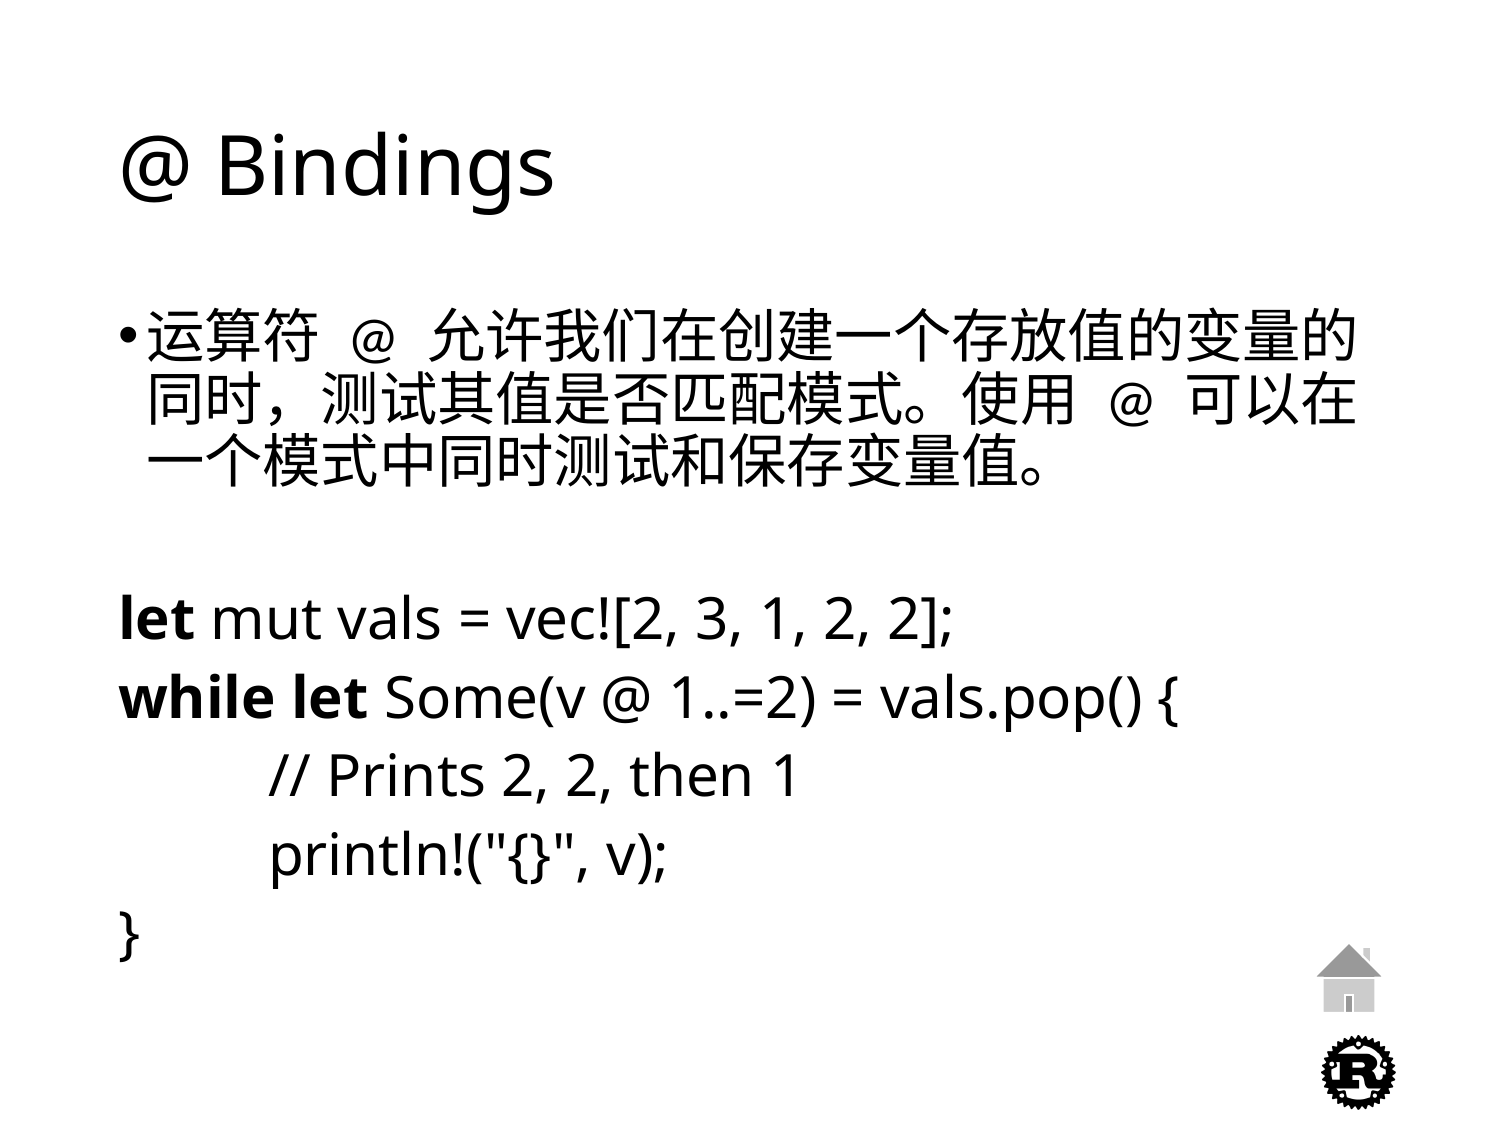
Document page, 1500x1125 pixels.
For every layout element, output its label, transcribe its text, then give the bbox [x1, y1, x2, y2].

text_box [1287, 930, 1411, 1026]
picture [1321, 1035, 1397, 1111]
list 运算符 @ 允许我们在创建一个存放值的变量的同时，测试其值是否匹配模式。使用 @ 可以在一个模式中同时测试和保存变量值。 let mut vals = vec![2, 3, 1, 2, 2]; while let Some(v @ 1..=2) = vals.pop() { // Prints 2, 2, then 1 println!("{}", v); } [103, 299, 1397, 1014]
title @ Bindings [103, 59, 1397, 278]
